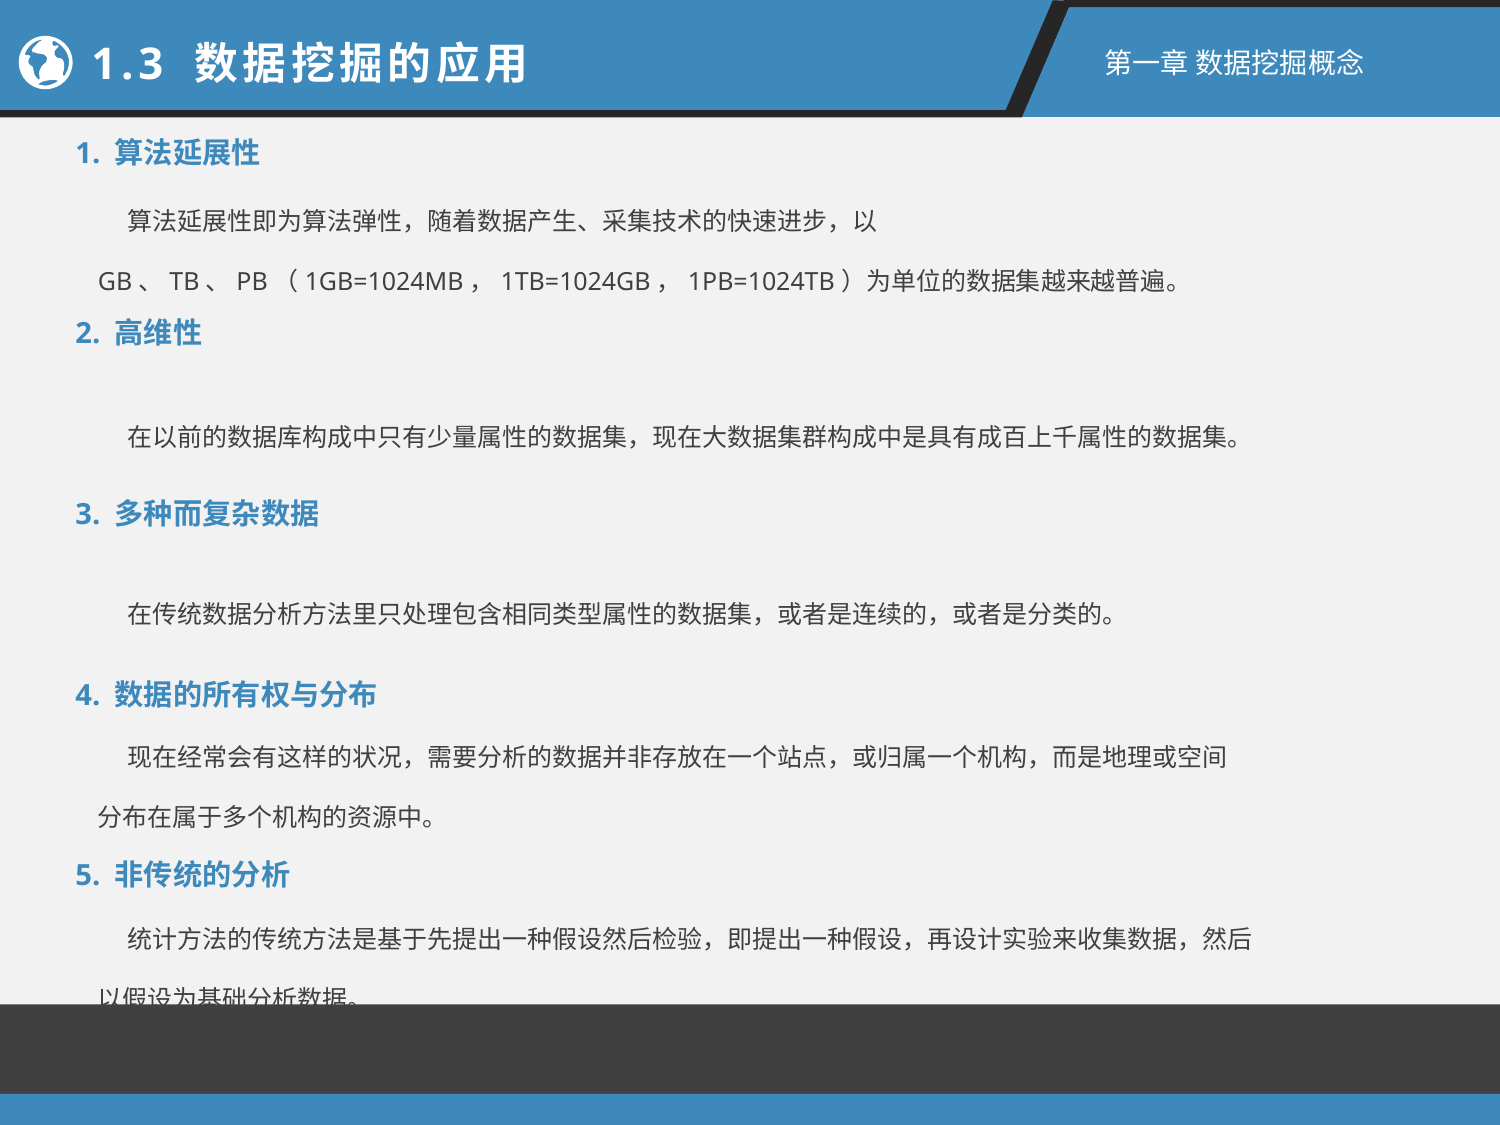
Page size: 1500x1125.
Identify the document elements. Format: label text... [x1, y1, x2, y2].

text_box 5. 非传统的分析 [60, 848, 1174, 886]
text_box 1. 算法延展性 [60, 126, 1174, 168]
text_box 3. 多种而复杂数据 [60, 487, 1174, 561]
text_box 统计方法的传统方法是基于先提出一种假设然后检验，即提出一种假设，再设计实验来收集数据，然后以假设为基础分析数据。 [45, 886, 1278, 1022]
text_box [0, 0, 1500, 118]
text_box [0, 1003, 1500, 1093]
text_box [0, 1093, 1500, 1125]
text_box 4. 数据的所有权与分布 [60, 668, 1174, 704]
text_box 现在经常会有这样的状况，需要分析的数据并非存放在一个站点，或归属一个机构，而是地理或空间分布在属于多个机构的资源中。 [45, 704, 1265, 840]
text_box 在以前的数据库构成中只有少量属性的数据集，现在大数据集群构成中是具有成百上千属性的数据集。 [45, 383, 1274, 459]
text_box 在传统数据分析方法里只处理包含相同类型属性的数据集，或者是连续的，或者是分类的。 [45, 561, 1312, 636]
text_box 2. 高维性 [60, 307, 1174, 383]
text_box 算法延展性即为算法弹性，随着数据产生、采集技术的快速进步，以GB、TB、PB（1GB=1024MB，1TB=1024GB，1PB=1024TB）为单位的数据集越来越普遍。 [45, 168, 1389, 303]
